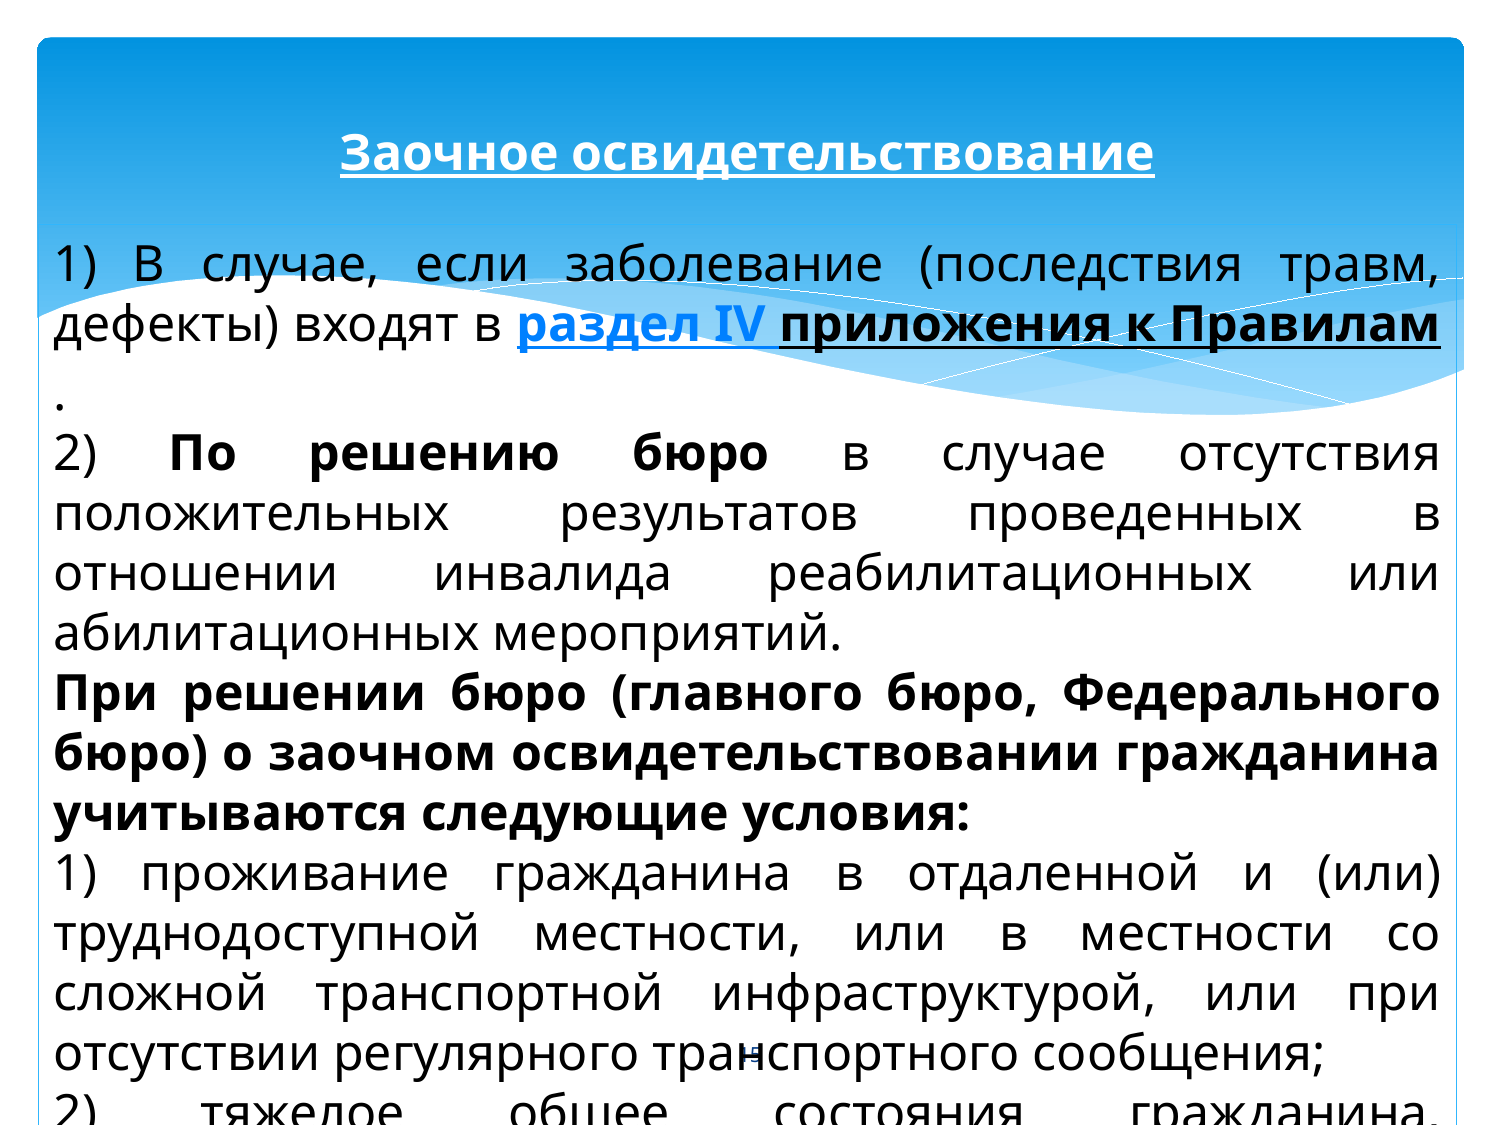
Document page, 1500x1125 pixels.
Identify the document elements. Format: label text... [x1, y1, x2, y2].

text_box 1) В случае, если заболевание (последствия травм, дефекты) входят в раздел IV приложения к Правилам. 2) По решению бюро в случае отсутствия положительных результатов проведенных в отношении инвалида реабилитационных или абилитационных мероприятий. При решении бюро (главного бюро, Федерального бюро) о заочном освидетельствовании гражданина учитываются следующие условия: 1) проживание гражданина в отдаленной и (или) труднодоступной местности, или в местности со сложной транспортной инфраструктурой, или при отсутствии регулярного транспортного сообщения; 2) тяжелое общее состояния гражданина, препятствующее его транспортировке. [38, 224, 1457, 1125]
title Заочное освидетельствование [72, 113, 1423, 224]
slide_number 15 [654, 1025, 846, 1086]
